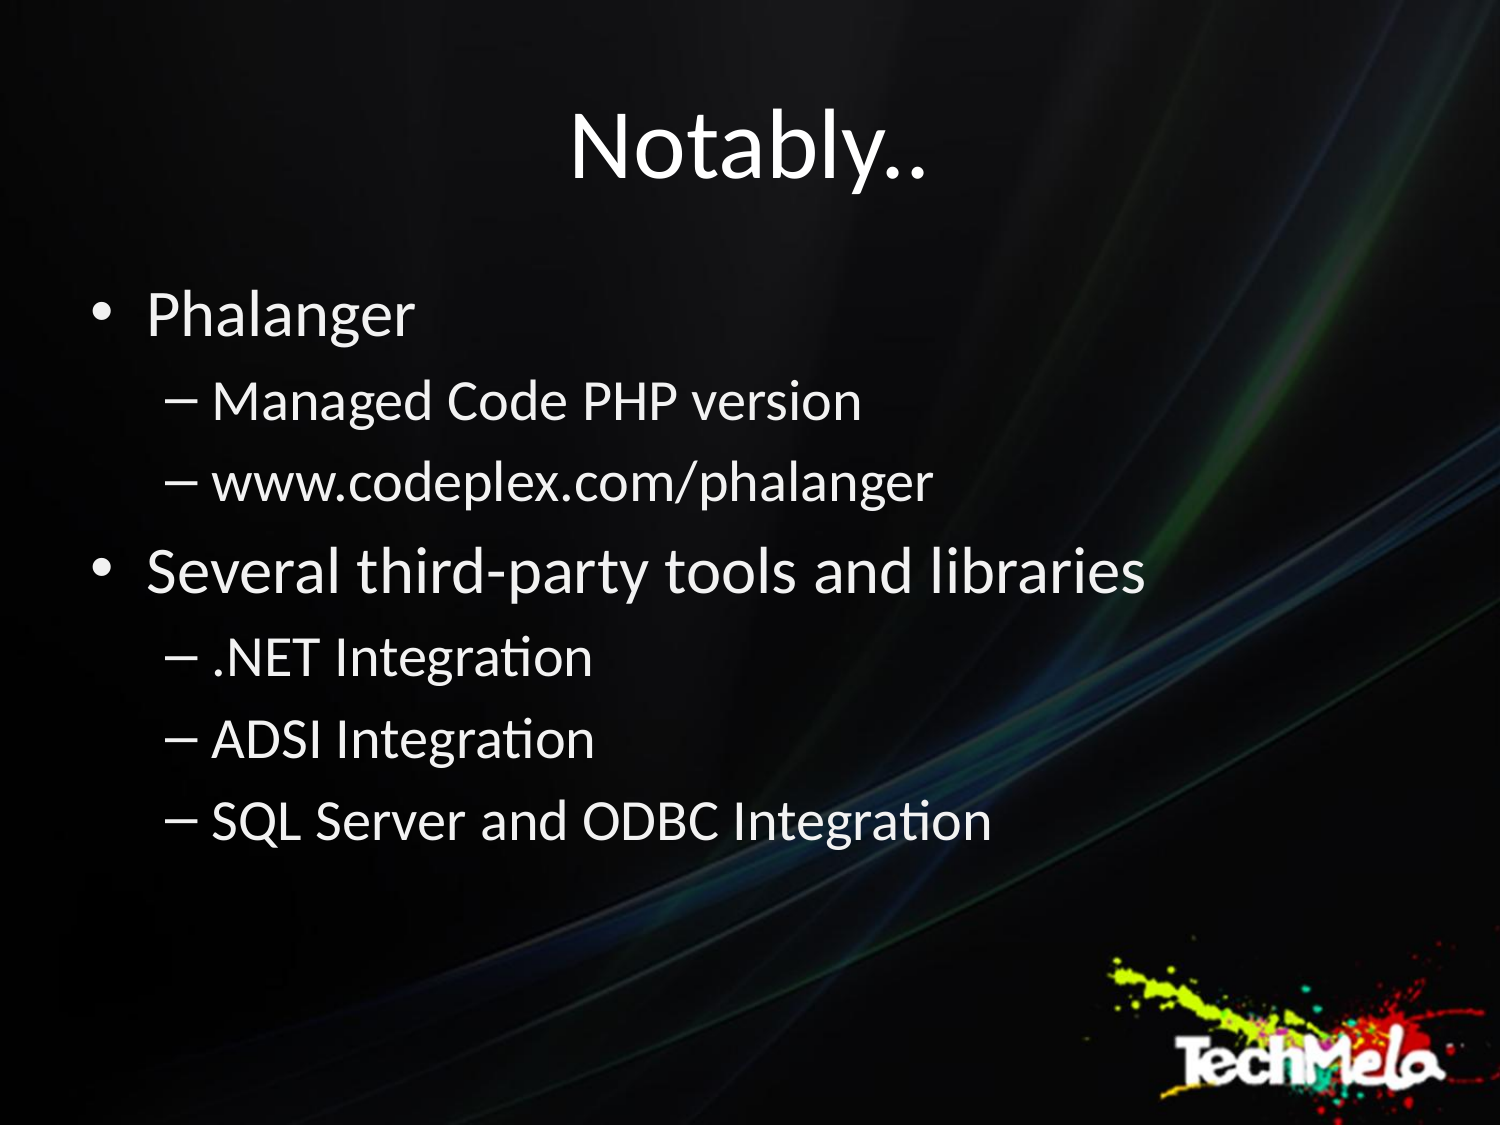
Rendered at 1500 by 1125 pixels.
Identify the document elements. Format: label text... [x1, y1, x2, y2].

list Phalanger Managed Code PHP version www.codeplex.com/phalanger Several third-party tools and libraries .NET Integration ADSI Integration SQL Server and ODBC Integration [75, 262, 1425, 1005]
title Notably.. [75, 45, 1425, 233]
picture [0, 0, 1500, 1125]
